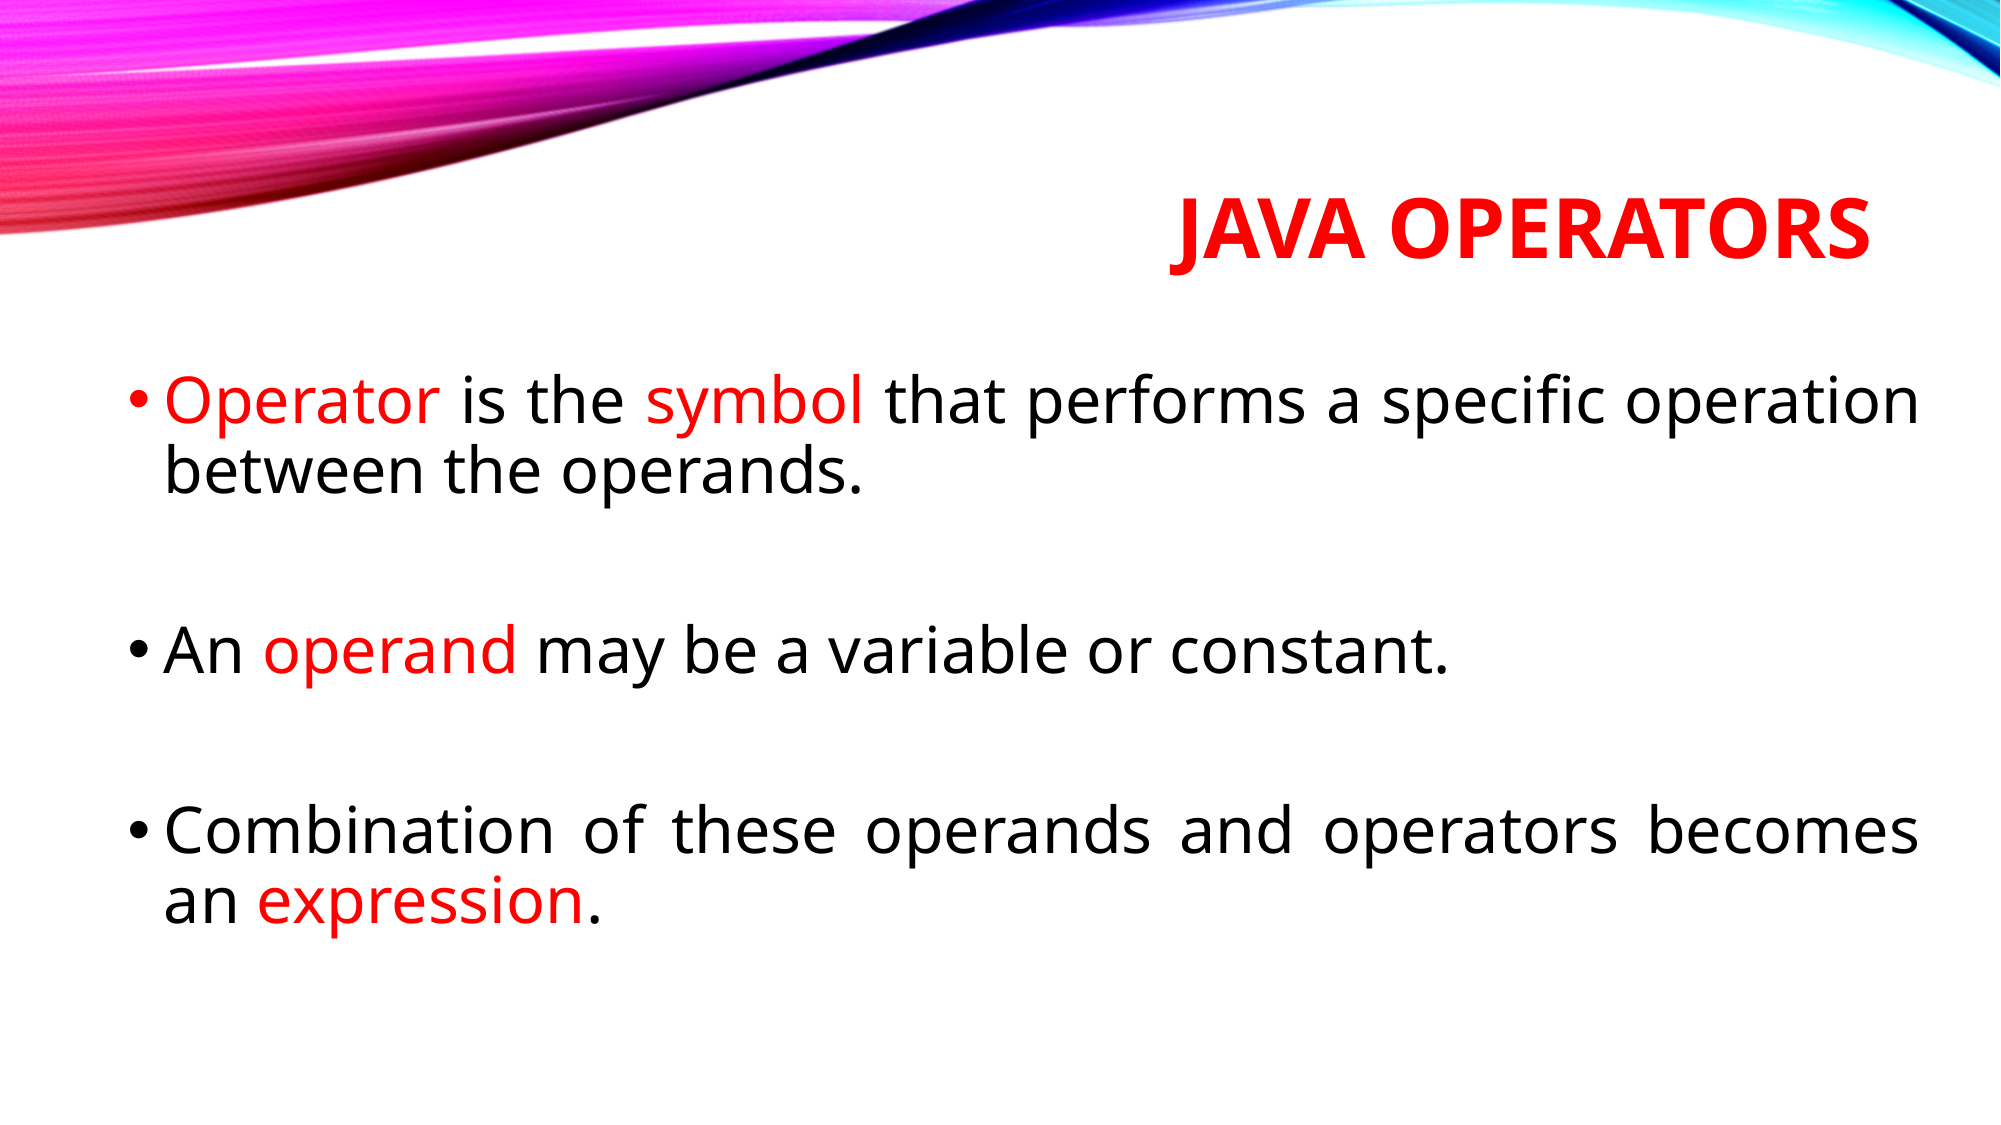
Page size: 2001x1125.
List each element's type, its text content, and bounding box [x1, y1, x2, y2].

picture [1890, 0, 2000, 75]
picture [1910, 0, 2000, 45]
picture [0, 0, 2000, 237]
title Java Operators [474, 125, 1888, 338]
list Operator is the symbol that performs a specific operation between the operands. An operand may be a variable or constant. Combination of these operands and operators becomes an expression. [112, 360, 1938, 947]
